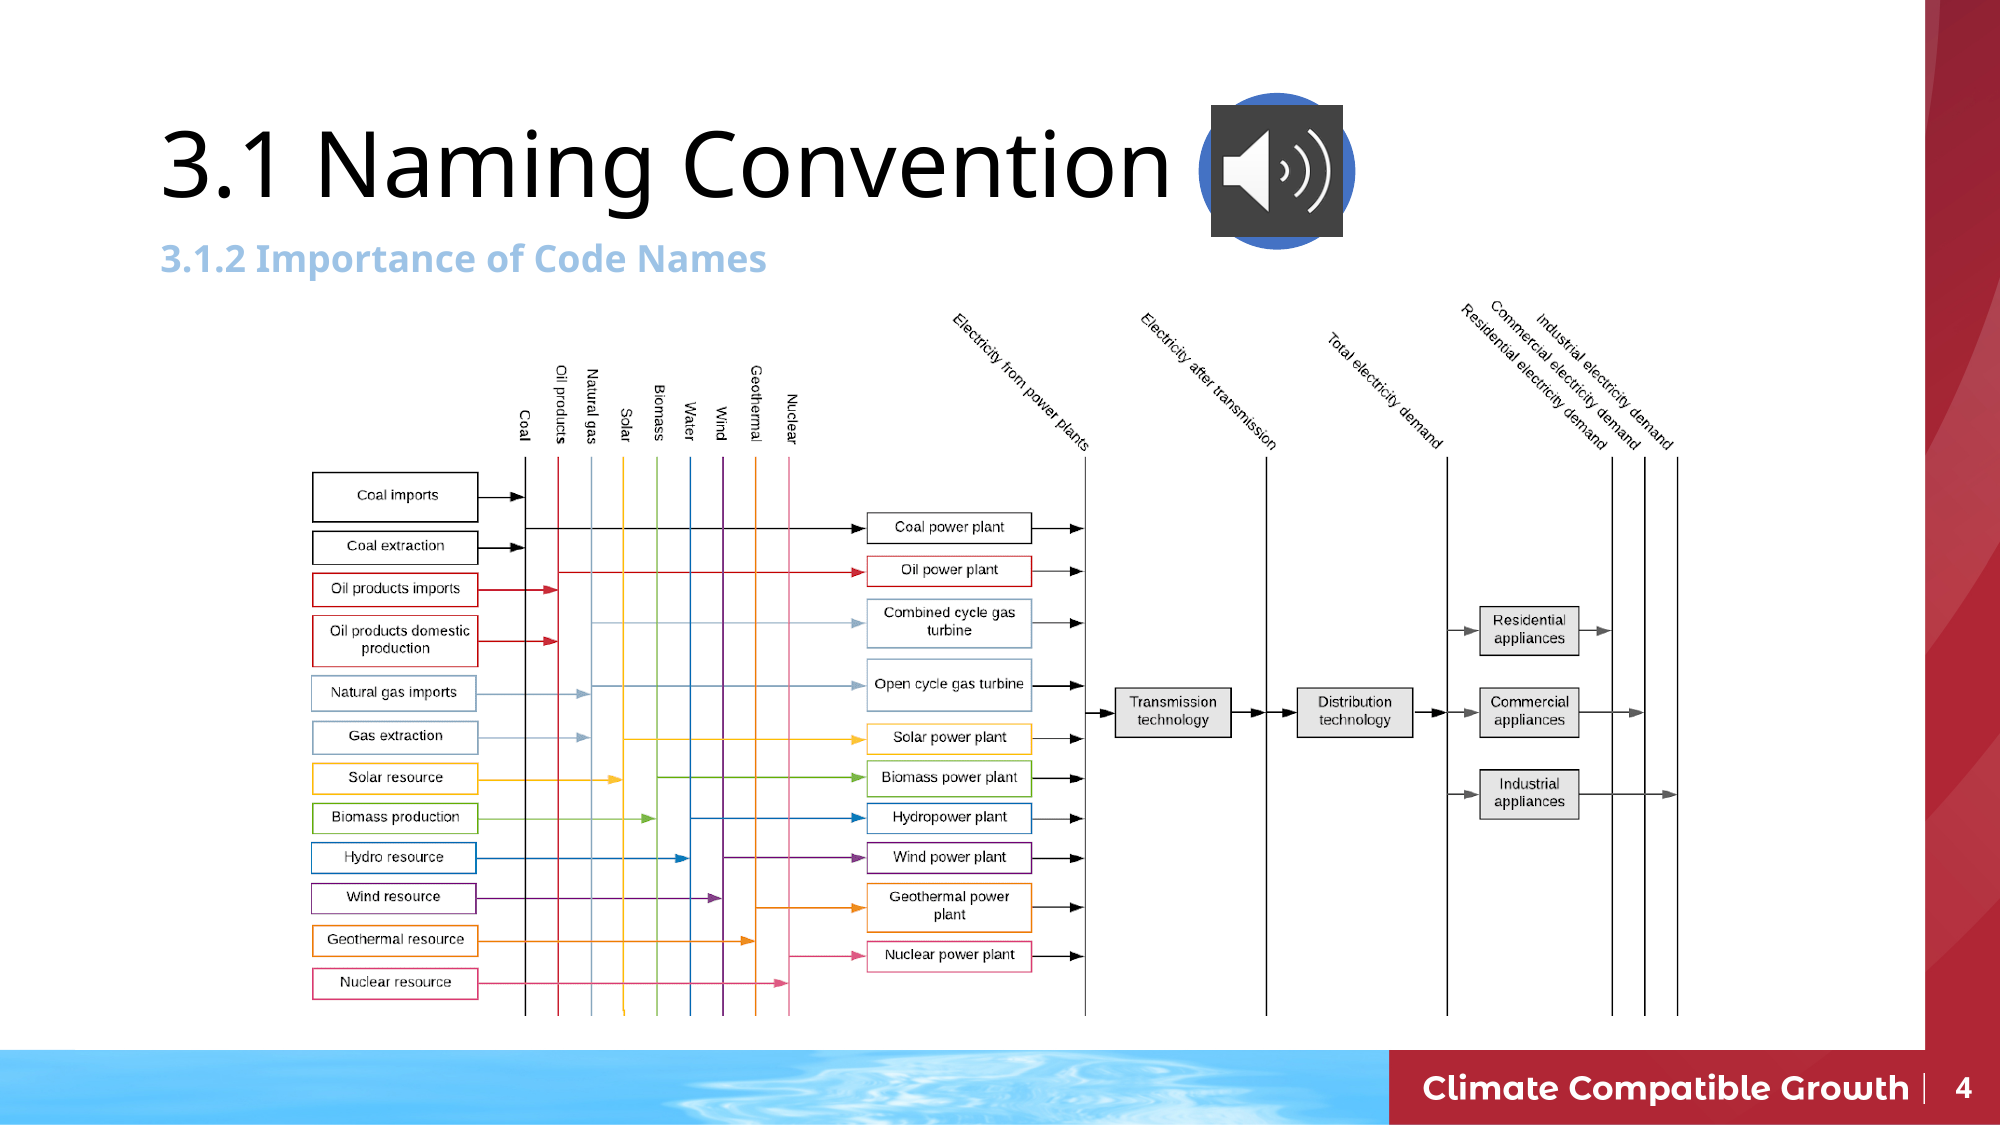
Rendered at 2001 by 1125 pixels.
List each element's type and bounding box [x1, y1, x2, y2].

list [297, 287, 1698, 1016]
picture [0, 0, 2000, 1125]
